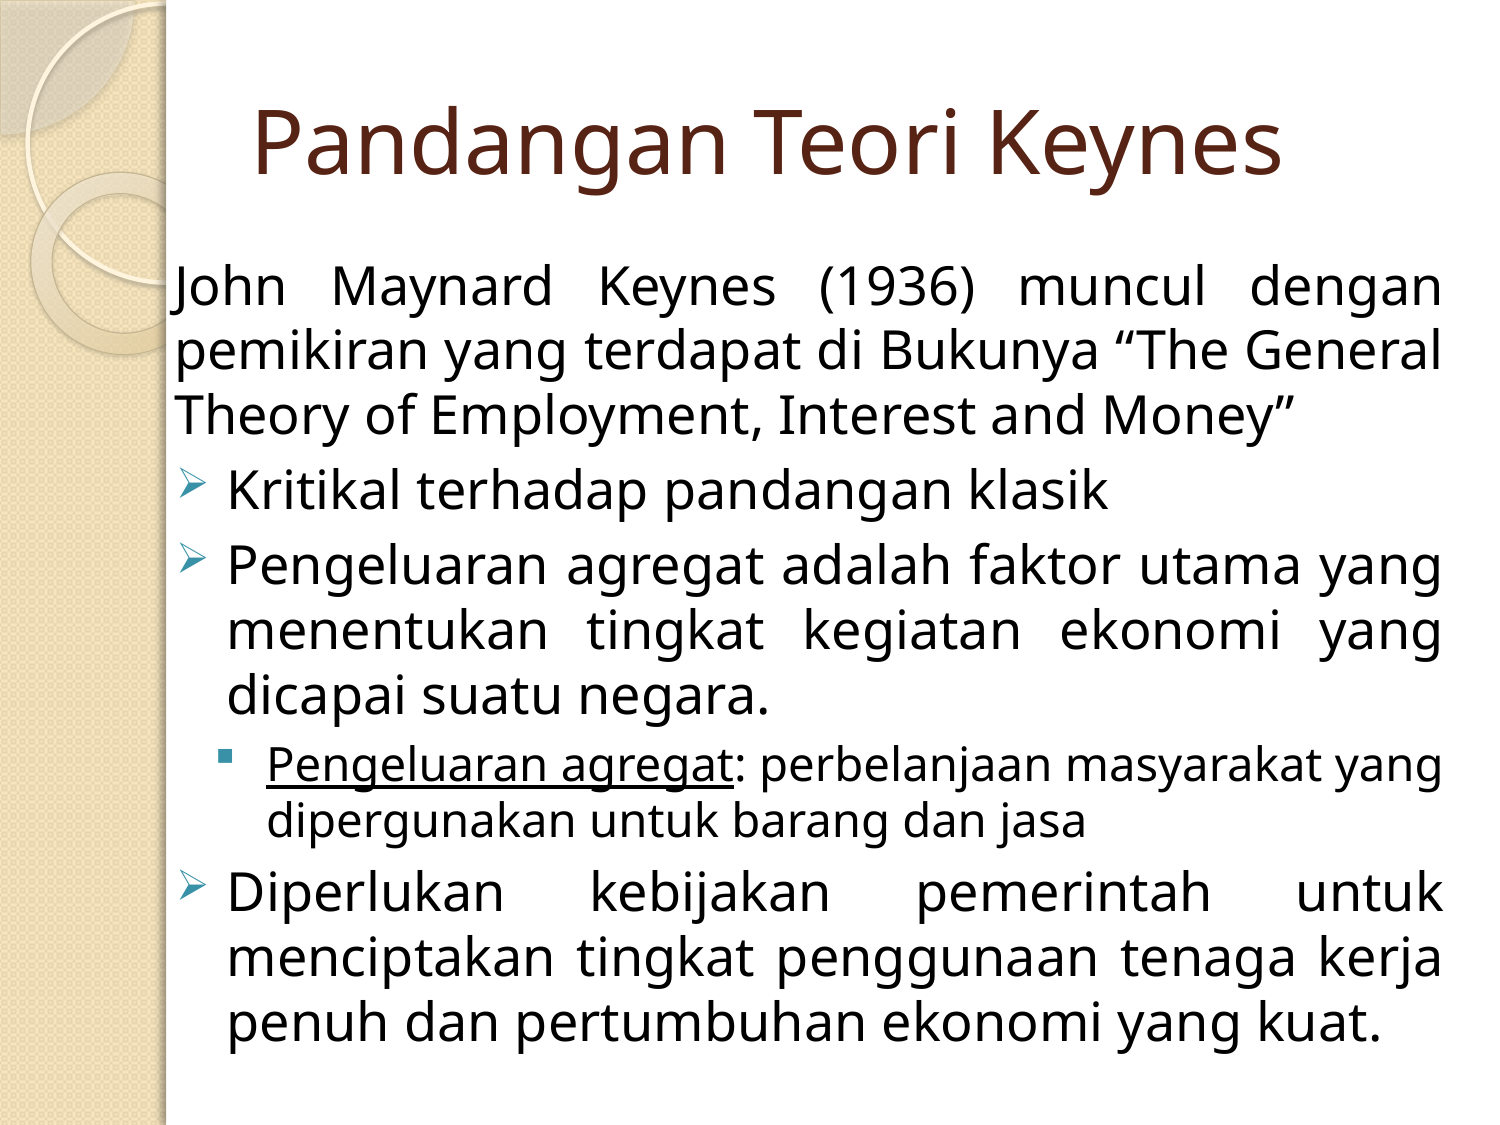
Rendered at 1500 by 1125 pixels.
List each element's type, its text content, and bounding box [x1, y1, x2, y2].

title Pandangan Teori Keynes [235, 45, 1466, 233]
list John Maynard Keynes (1936) muncul dengan pemikiran yang terdapat di Bukunya “The General Theory of Employment, Interest and Money” Kritikal terhadap pandangan klasik Pengeluaran agregat adalah faktor utama yang menentukan tingkat kegiatan ekonomi yang dicapai suatu negara. Pengeluaran agregat: perbelanjaan masyarakat yang dipergunakan untuk barang dan jasa Diperlukan kebijakan pemerintah untuk menciptakan tingkat penggunaan tenaga kerja penuh dan pertumbuhan ekonomi yang kuat. [159, 243, 1459, 1125]
